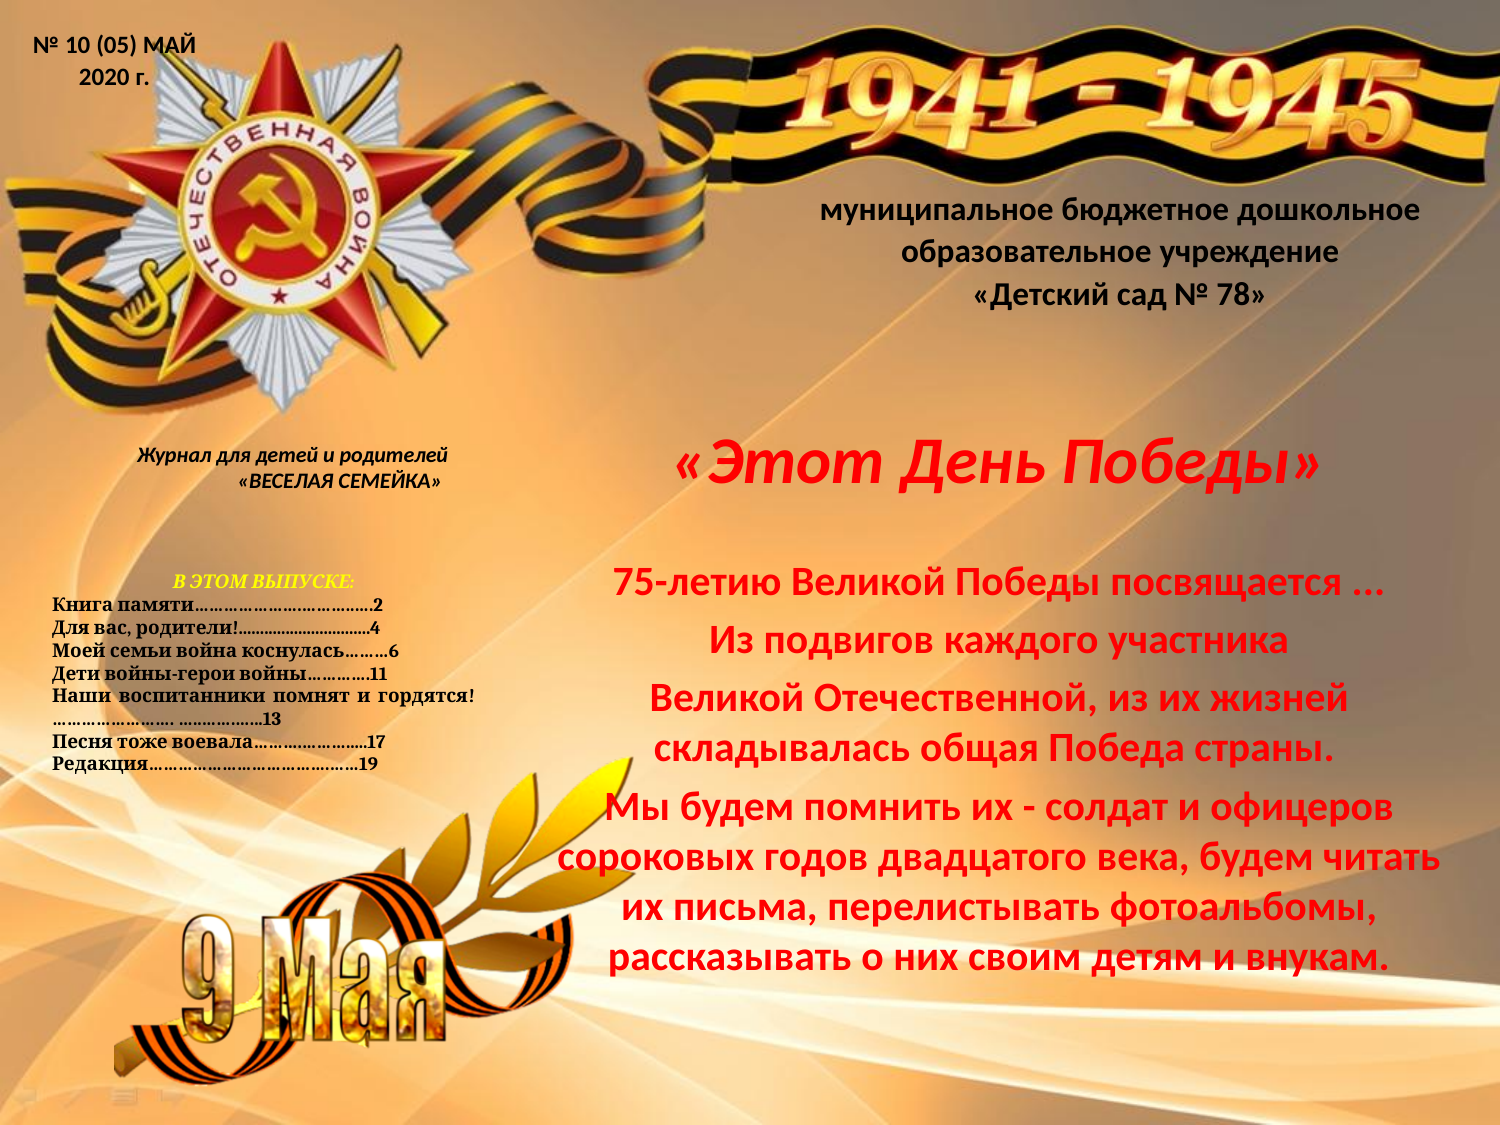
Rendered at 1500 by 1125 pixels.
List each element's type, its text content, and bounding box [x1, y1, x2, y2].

picture [0, 0, 1500, 1125]
text_box № 10 (05) МАЙ 2020 г. [0, 19, 232, 98]
subtitle В ЭТОМ ВЫПУСКЕ: Книга памяти………………….………..….2 Для вас, родители!...............................4 Моей семьи война коснулась………6 Дети войны-герои войны………….11 Наши воспитанники помнят и гордятся!……………………. …..…….…...13 Песня тоже воевала……….……….....17 Редакция……………………………….……19 [37, 562, 490, 820]
text_box «Этот День Победы» 75-летию Великой Победы посвящается ... Из подвигов каждого участника Великой Отечественной, из их жизней складывалась общая Победа страны. Мы будем помнить их - солдат и офицеров сороковых годов двадцатого века, будем читать их письма, перелистывать фотоальбомы, рассказывать о них своим детям и внукам. [537, 408, 1461, 999]
title Журнал для детей и родителей «ВЕСЕЛАЯ СЕМЕЙКА» [3, 432, 537, 528]
text_box муниципальное бюджетное дошкольное образовательное учреждение «Детский сад № 78» [745, 176, 1496, 368]
